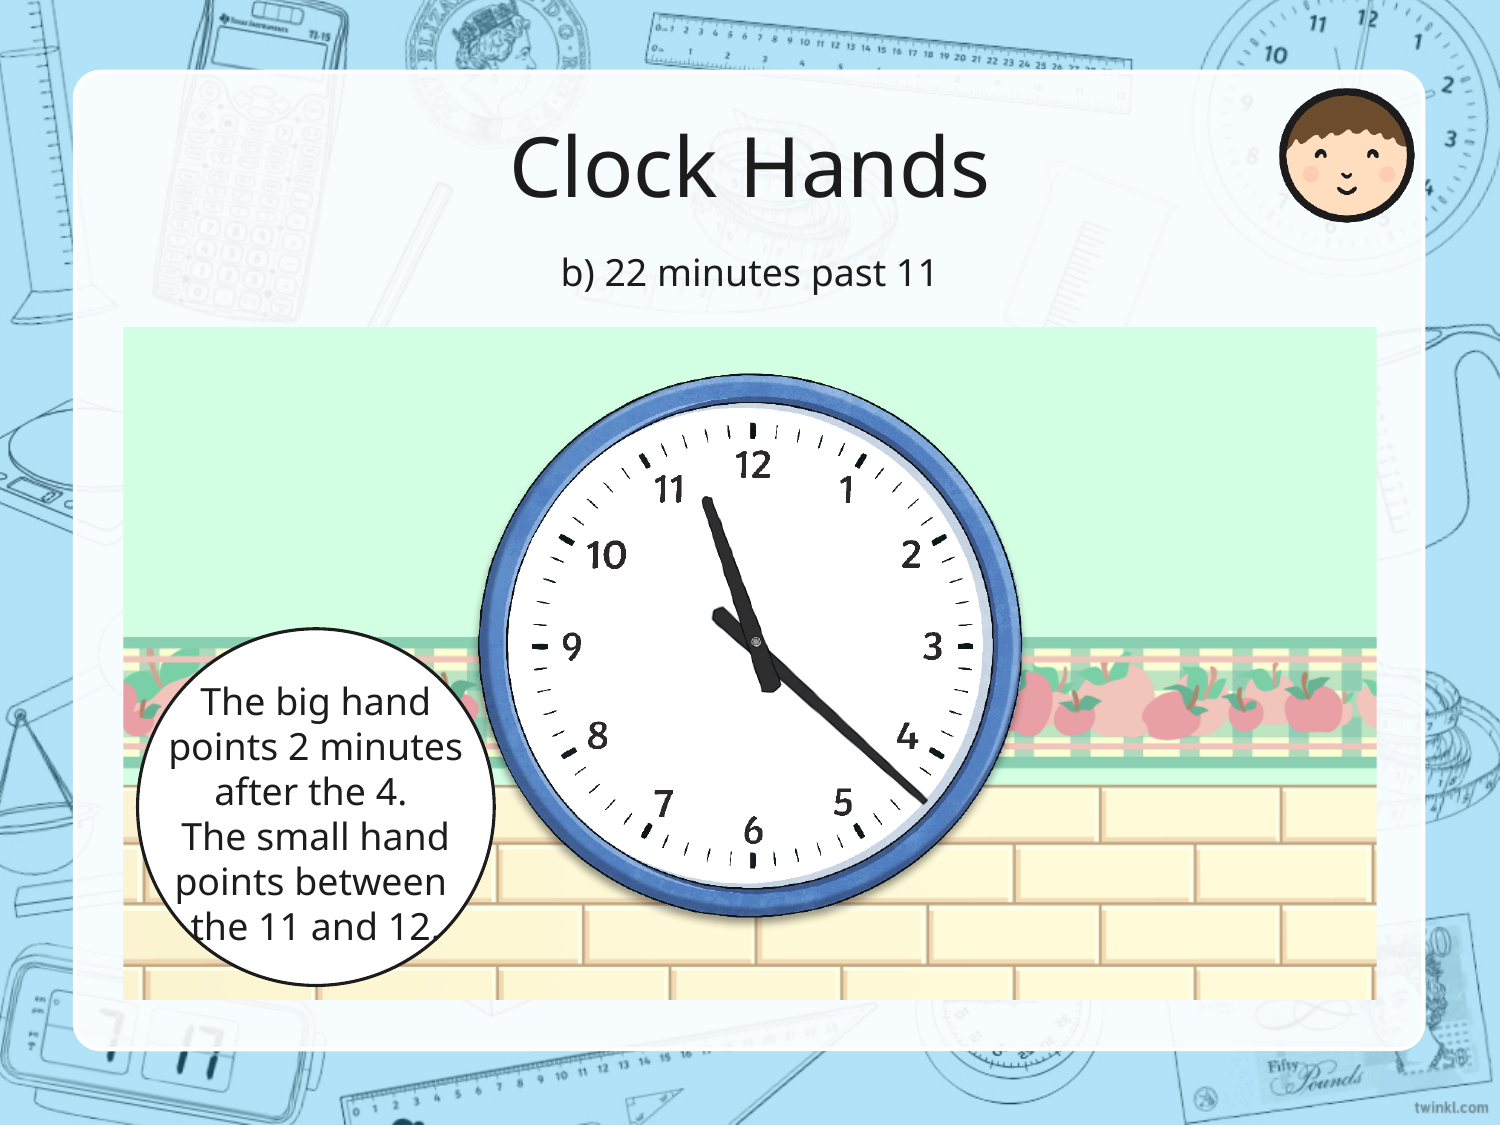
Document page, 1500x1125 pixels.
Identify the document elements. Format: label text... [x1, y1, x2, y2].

text_box Clock Hands [509, 114, 991, 215]
text_box b) 22 minutes past 11 [123, 236, 1376, 306]
picture [0, 0, 1500, 1125]
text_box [137, 628, 495, 986]
